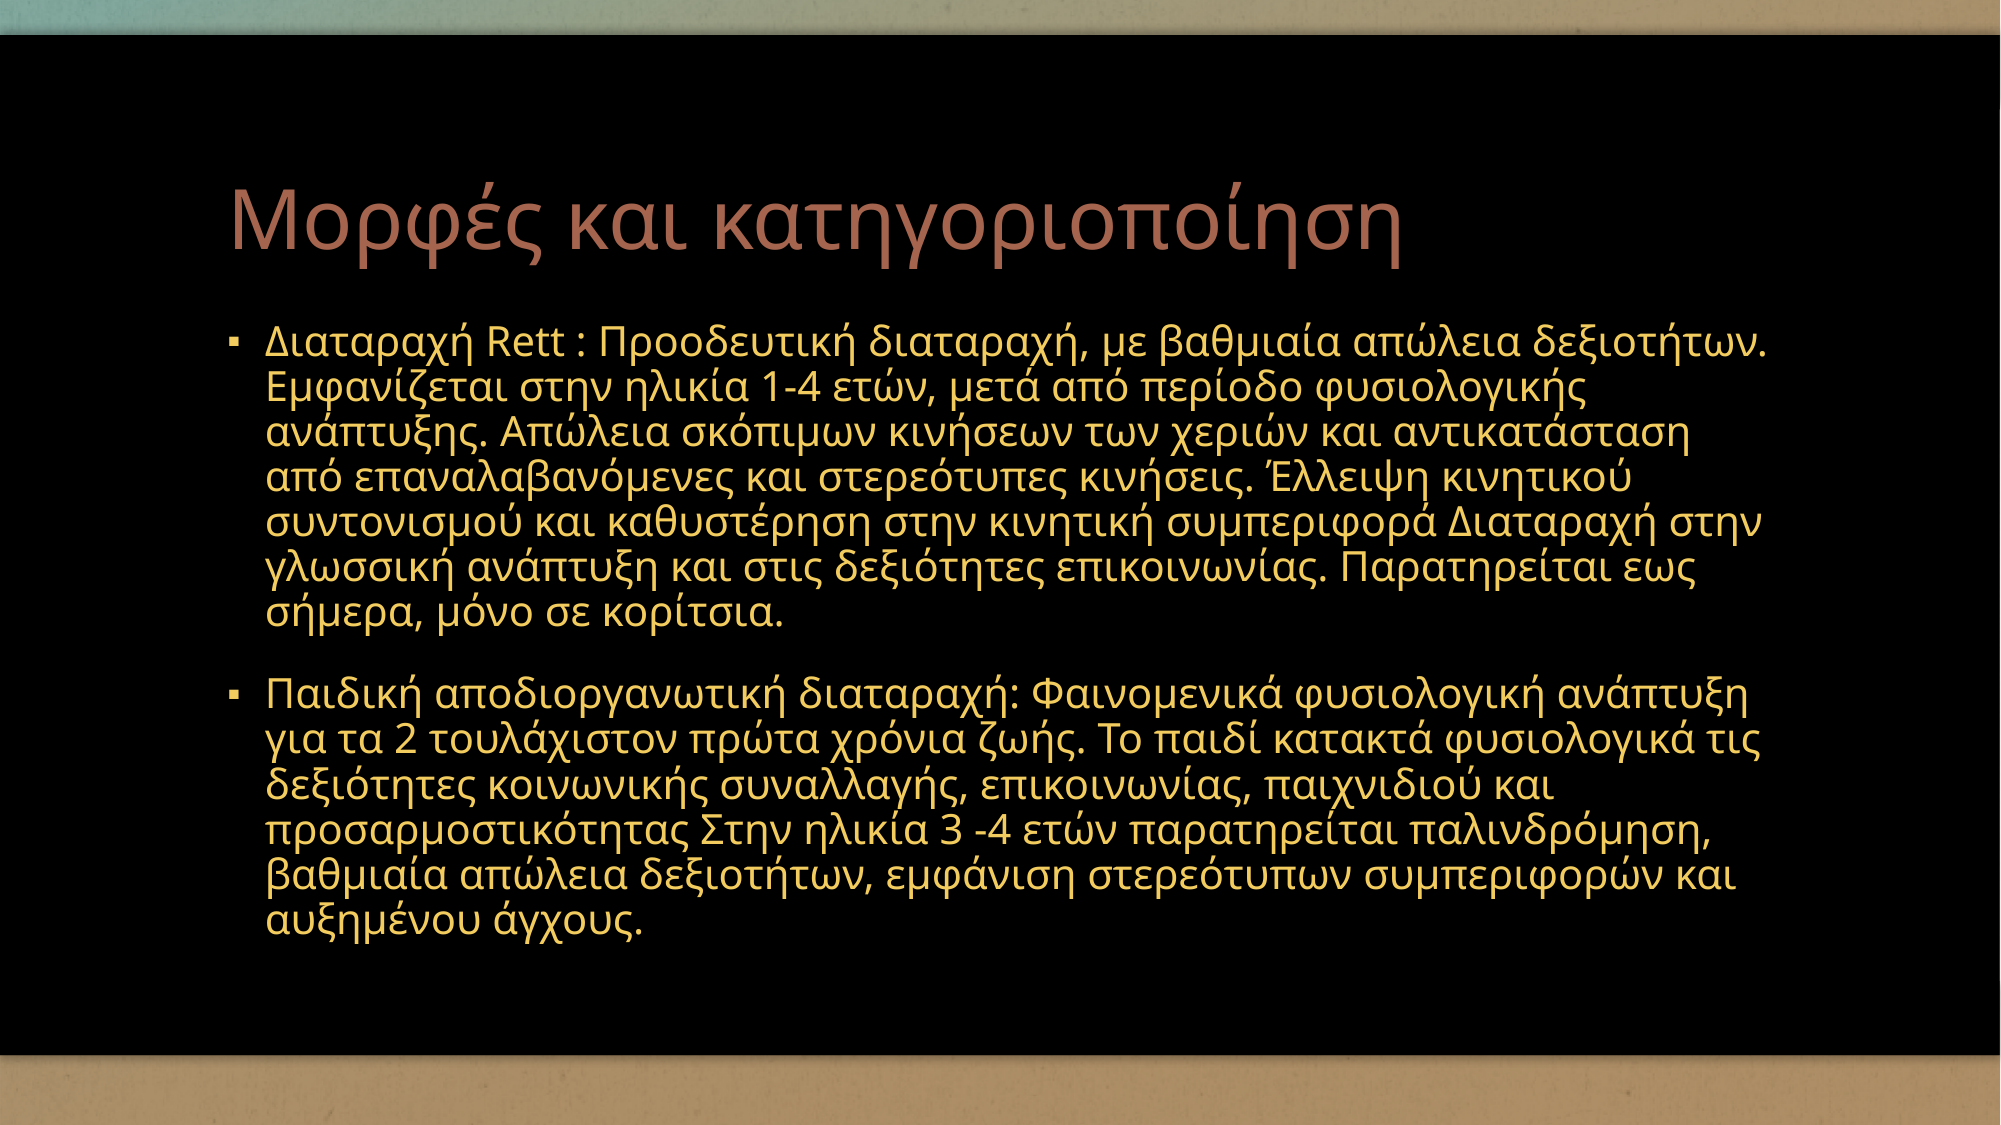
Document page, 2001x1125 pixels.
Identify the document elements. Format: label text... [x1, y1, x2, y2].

picture [0, 0, 2001, 1125]
title Μορφές και κατηγοριοποίηση [212, 68, 1788, 275]
list Διαταραχή Rett : Προοδευτική διαταραχή, με βαθμιαία απώλεια δεξιοτήτων. Εμφανίζεται στην ηλικία 1-4 ετών, μετά από περίοδο φυσιολογικής ανάπτυξης. Απώλεια σκόπιμων κινήσεων των χεριών και αντικατάσταση από επαναλαβανόμενες και στερεότυπες κινήσεις. Έλλειψη κινητικού συντονισμού και καθυστέρηση στην κινητική συμπεριφορά Διαταραχή στην γλωσσική ανάπτυξη και στις δεξιότητες επικοινωνίας. Παρατηρείται εως σήμερα, μόνο σε κορίτσια. Παιδική αποδιοργανωτική διαταραχή: Φαινομενικά φυσιολογική ανάπτυξη για τα 2 τουλάχιστον πρώτα χρόνια ζωής. Το παιδί κατακτά φυσιολογικά τις δεξιότητες κοινωνικής συναλλαγής, επικοινωνίας, παιχνιδιού και προσαρμοστικότητας Στην ηλικία 3 -4 ετών παρατηρείται παλινδρόμηση, βαθμιαία απώλεια δεξιοτήτων, εμφάνιση στερεότυπων συμπεριφορών και αυξημένου άγχους. [212, 312, 1788, 1013]
